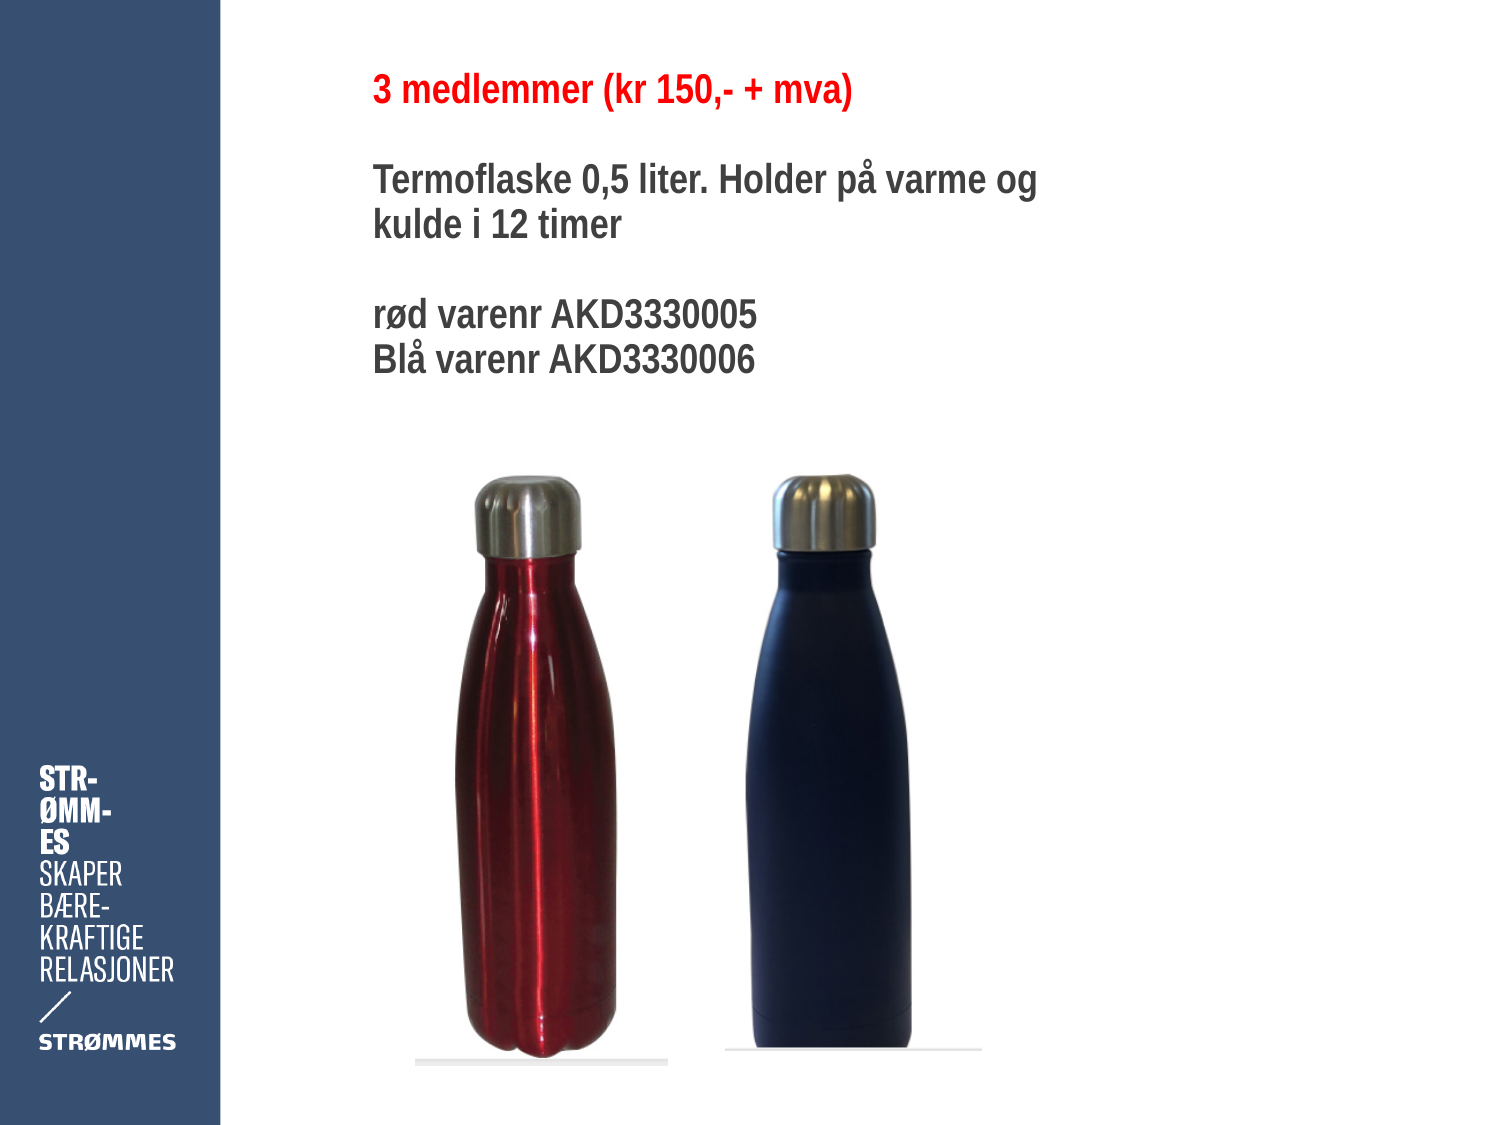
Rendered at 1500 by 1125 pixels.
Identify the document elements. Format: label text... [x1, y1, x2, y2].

title 3 medlemmer (kr 150,- + mva) Termoflaske 0,5 liter. Holder på varme og kulde i 12 timer rød varenr AKD3330005 Blå varenr AKD3330006 [357, 59, 1086, 728]
picture [725, 451, 982, 1051]
text_box [0, 0, 221, 1125]
picture [415, 455, 668, 1066]
picture [39, 760, 181, 1051]
